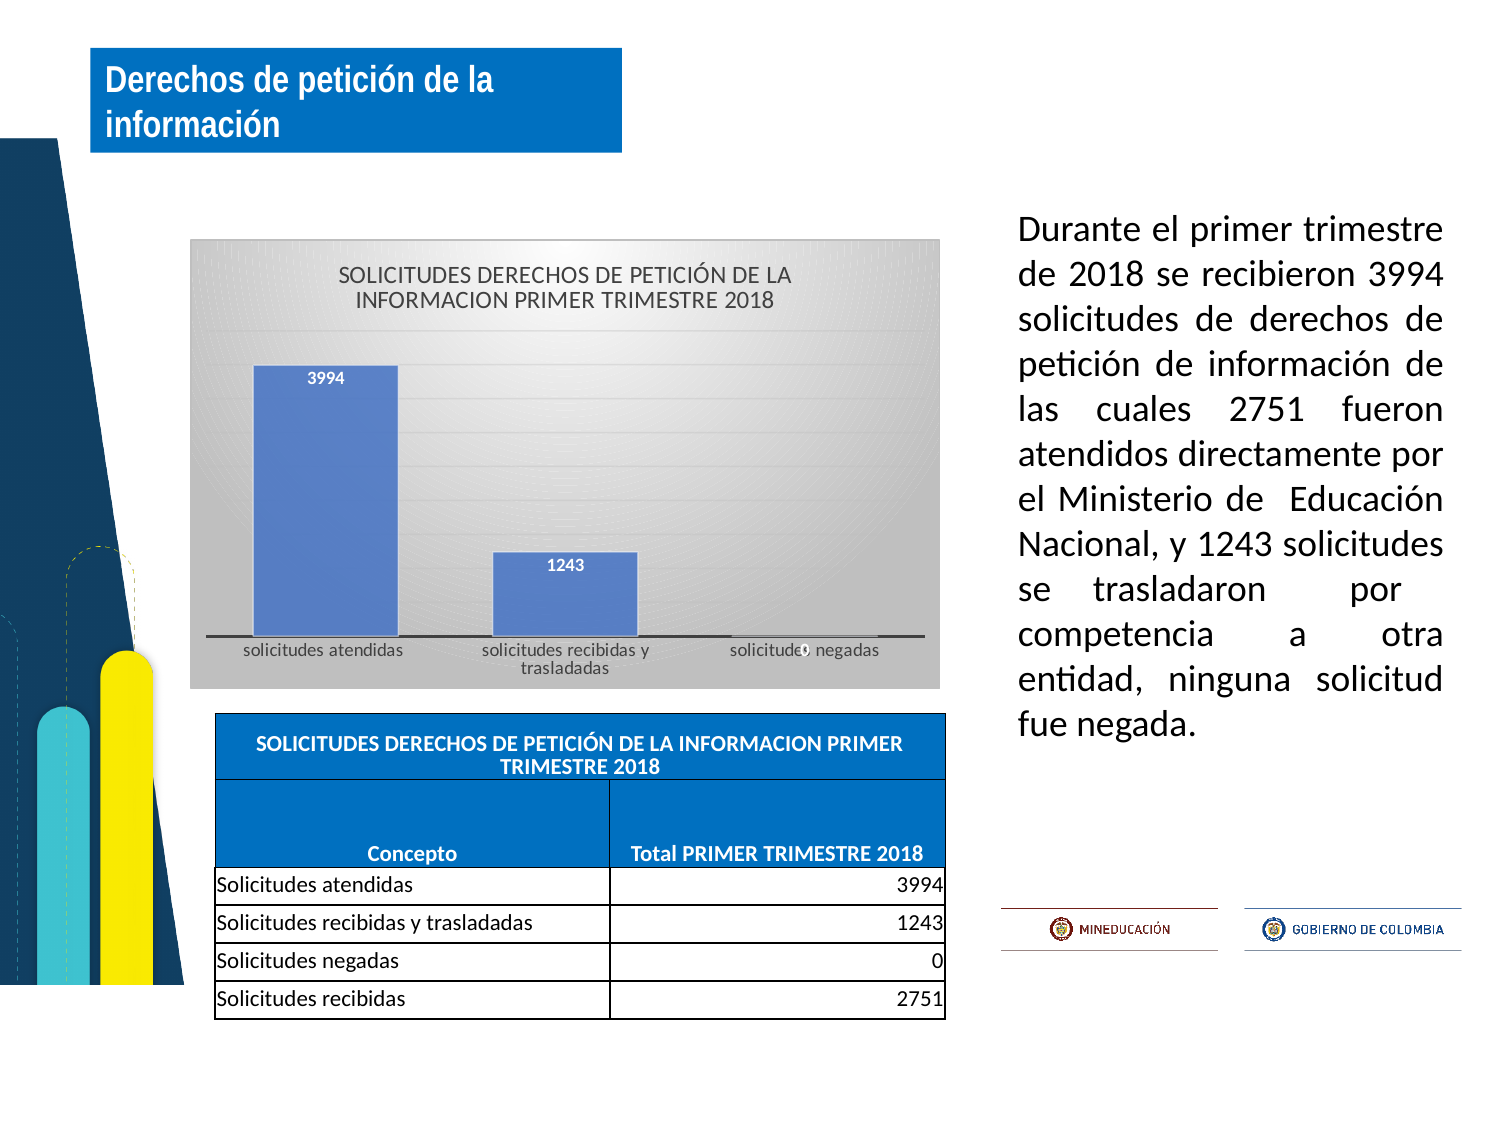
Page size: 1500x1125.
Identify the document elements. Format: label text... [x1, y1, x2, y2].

table_cell 2751 [611, 982, 944, 1018]
table_cell Total PRIMER TRIMESTRE 2018 [610, 780, 945, 867]
table_header SOLICITUDES DERECHOS DE PETICIÓN DE LA INFORMACION PRIMER TRIMESTRE 2018 [216, 714, 945, 779]
table_cell 0 [611, 944, 944, 980]
table_cell Solicitudes recibidas [216, 982, 609, 1018]
chart [190, 239, 941, 690]
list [0, 138, 195, 985]
table_cell 3994 [611, 868, 944, 904]
table_cell Solicitudes recibidas y trasladadas [216, 906, 609, 942]
table_cell Solicitudes negadas [216, 944, 609, 980]
text_box Durante el primer trimestre de 2018 se recibieron 3994 solicitudes de derechos de petición de información de las cuales 2751 fueron atendidos directamente por el Ministerio de Educación Nacional, y 1243 solicitudes se trasladaron por competencia a otra entidad, ninguna solicitud fue negada. [1003, 196, 1459, 796]
table_cell Concepto [216, 780, 609, 867]
picture [962, 890, 1500, 968]
table_cell Solicitudes atendidas [216, 868, 609, 904]
text_box Derechos de petición de la información [90, 47, 622, 153]
table_cell 1243 [611, 906, 944, 942]
